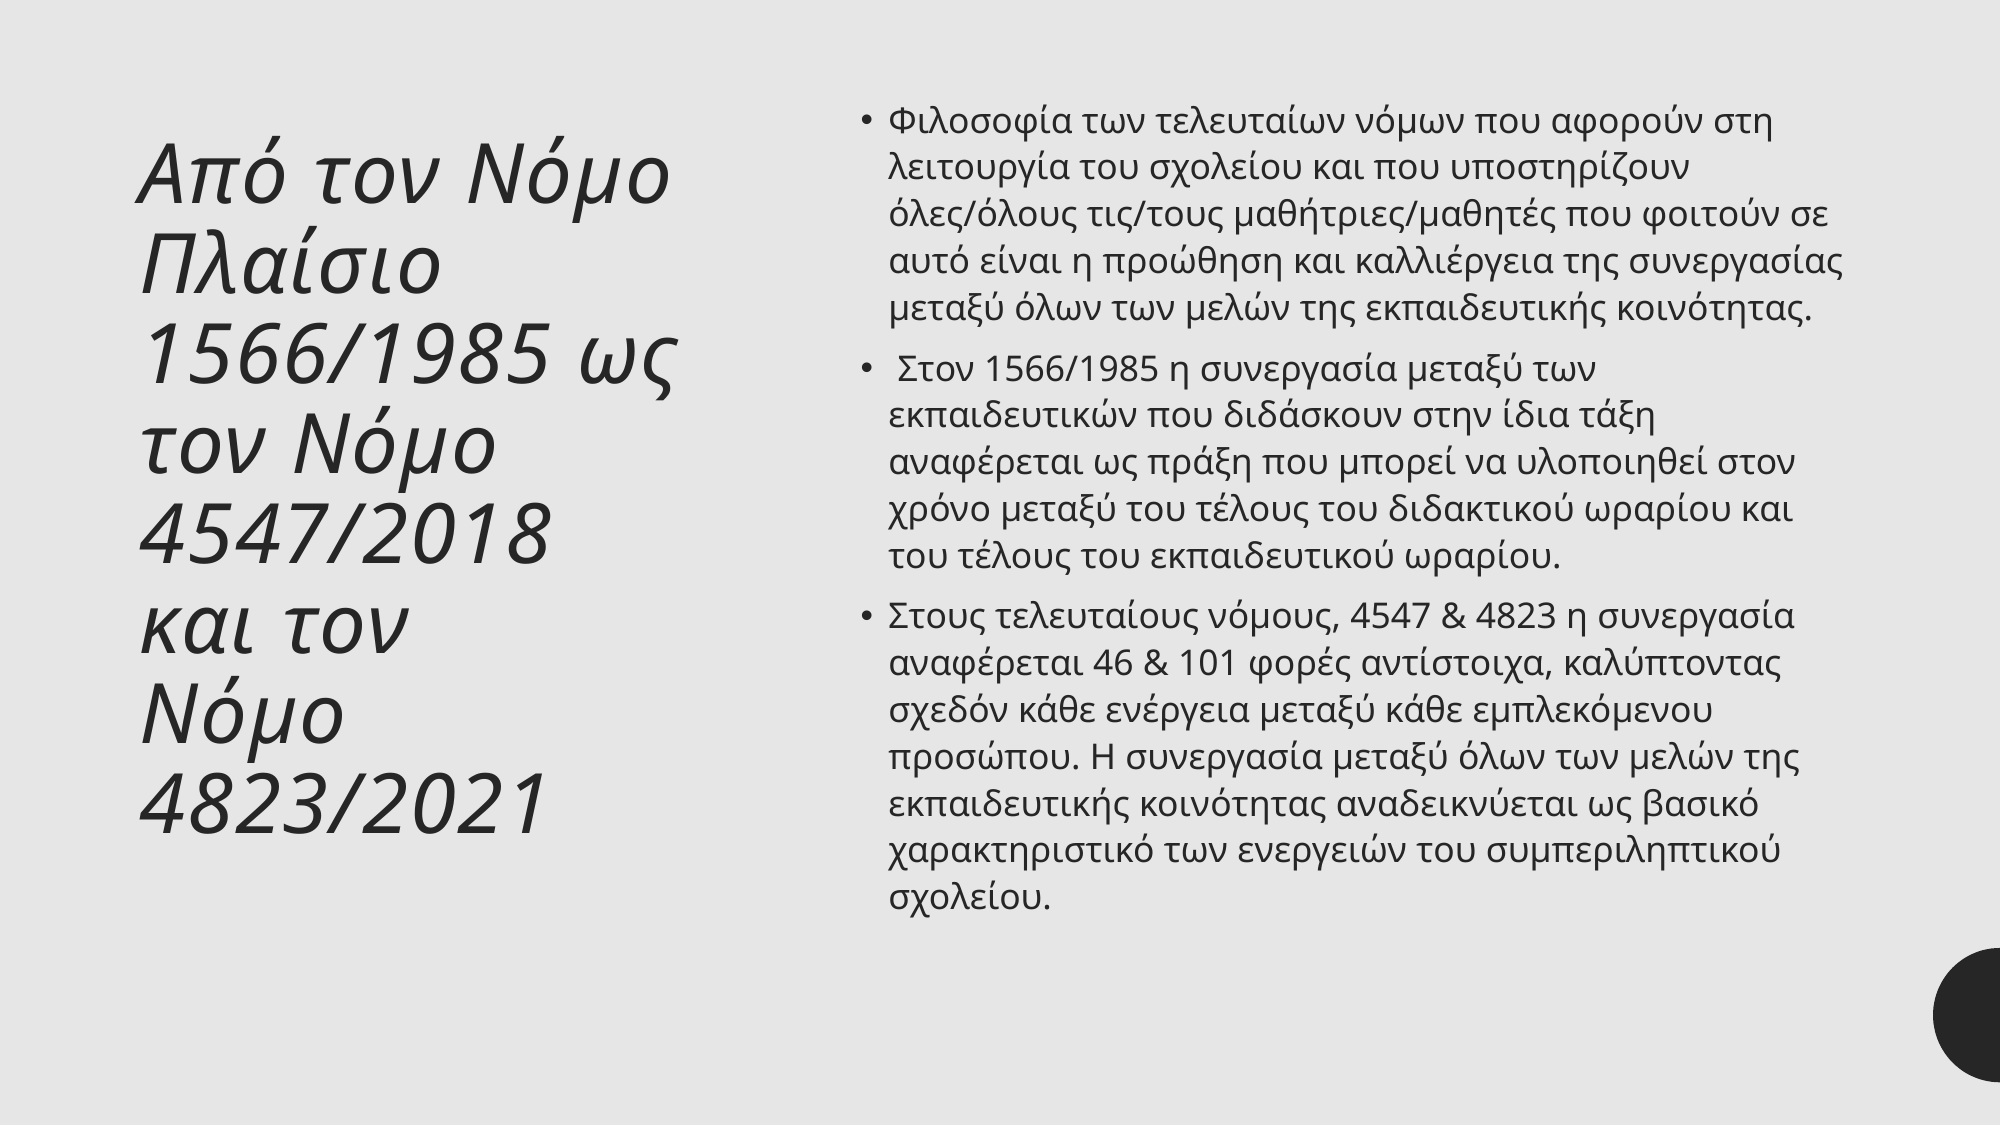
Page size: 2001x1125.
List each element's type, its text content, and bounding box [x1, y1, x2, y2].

title Από τον Νόμο Πλαίσιο 1566/1985 ως τον Νόμο 4547/2018 και τον Νόμο 4823/2021 [124, 124, 753, 905]
list Φιλοσοφία των τελευταίων νόμων που αφορούν στη λειτουργία του σχολείου και που υποστηρίζουν όλες/όλους τις/τους μαθήτριες/μαθητές που φοιτούν σε αυτό είναι η προώθηση και καλλιέργεια της συνεργασίας μεταξύ όλων των μελών της εκπαιδευτικής κοινότητας. Στον 1566/1985 η συνεργασία μεταξύ των εκπαιδευτικών που διδάσκουν στην ίδια τάξη αναφέρεται ως πράξη που μπορεί να υλοποιηθεί στον χρόνο μεταξύ του τέλους του διδακτικού ωραρίου και του τέλους του εκπαιδευτικού ωραρίου. Στους τελευταίους νόμους, 4547 & 4823 η συνεργασία αναφέρεται 46 & 101 φορές αντίστοιχα, καλύπτοντας σχεδόν κάθε ενέργεια μεταξύ κάθε εμπλεκόμενου προσώπου. Η συνεργασία μεταξύ όλων των μελών της εκπαιδευτικής κοινότητας αναδεικνύεται ως βασικό χαρακτηριστικό των ενεργειών του συμπεριληπτικού σχολείου. [845, 85, 1871, 977]
